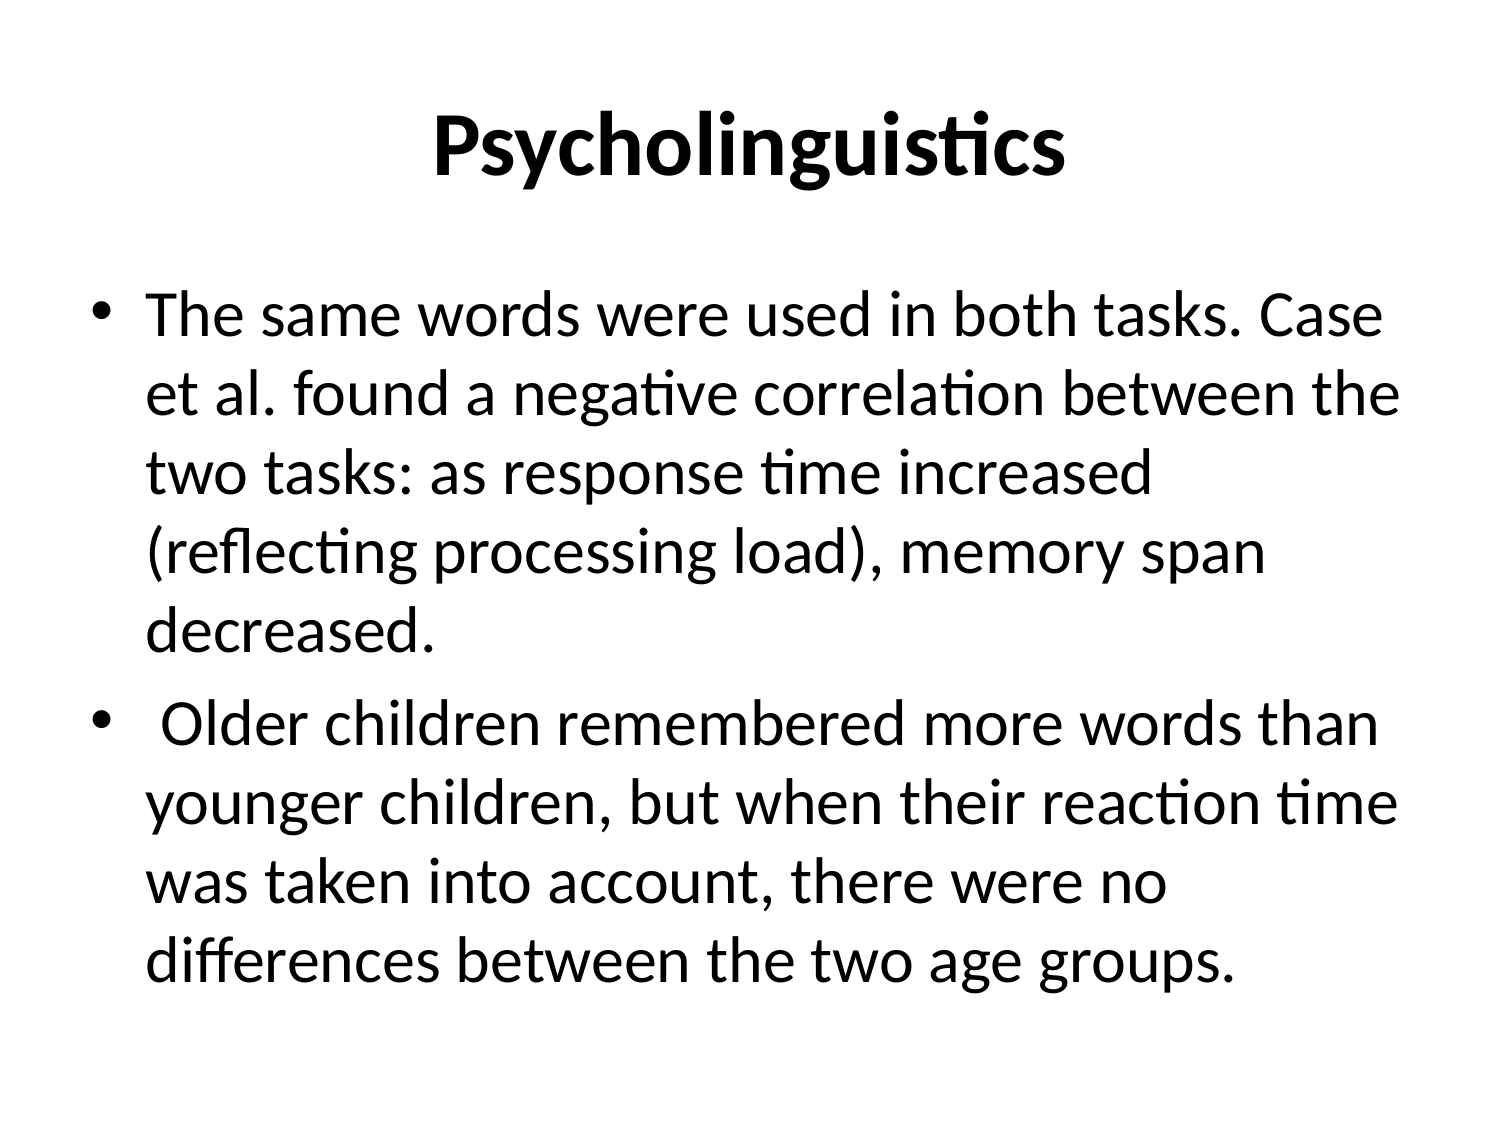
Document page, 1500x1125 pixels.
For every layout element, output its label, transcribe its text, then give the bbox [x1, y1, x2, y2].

title Psycholinguistics [75, 45, 1425, 233]
list The same words were used in both tasks. Case et al. found a negative correlation between the two tasks: as response time increased (reflecting processing load), memory span decreased. Older children remembered more words than younger children, but when their reaction time was taken into account, there were no differences between the two age groups. [75, 262, 1425, 1005]
